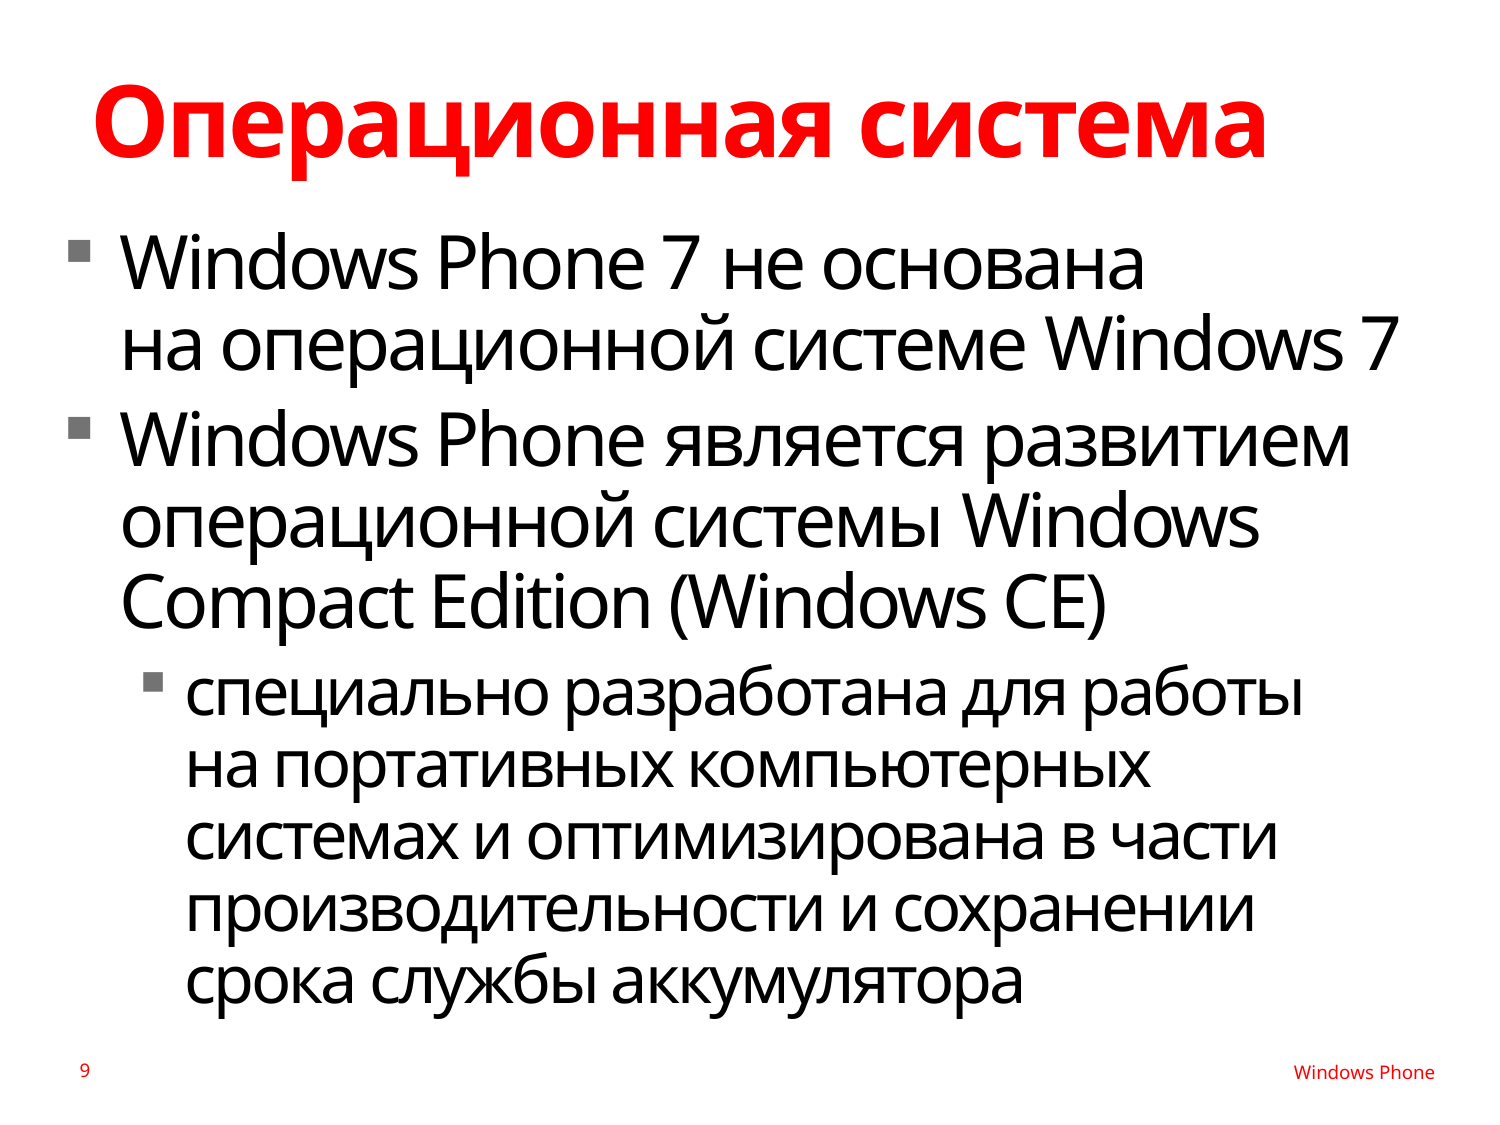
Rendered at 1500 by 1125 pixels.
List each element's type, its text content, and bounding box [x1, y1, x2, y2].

slide_number 9 [0, 1053, 91, 1091]
list Windows Phone 7 не основана на операционной системе Windows 7 Windows Phone является развитием операционной системы Windows Compact Edition (Windows CE) специально разработана для работы на портативных компьютерных системах и оптимизирована в части производительности и сохранении срока службы аккумулятора [62, 224, 1435, 1018]
title Операционная система [90, 70, 1463, 198]
